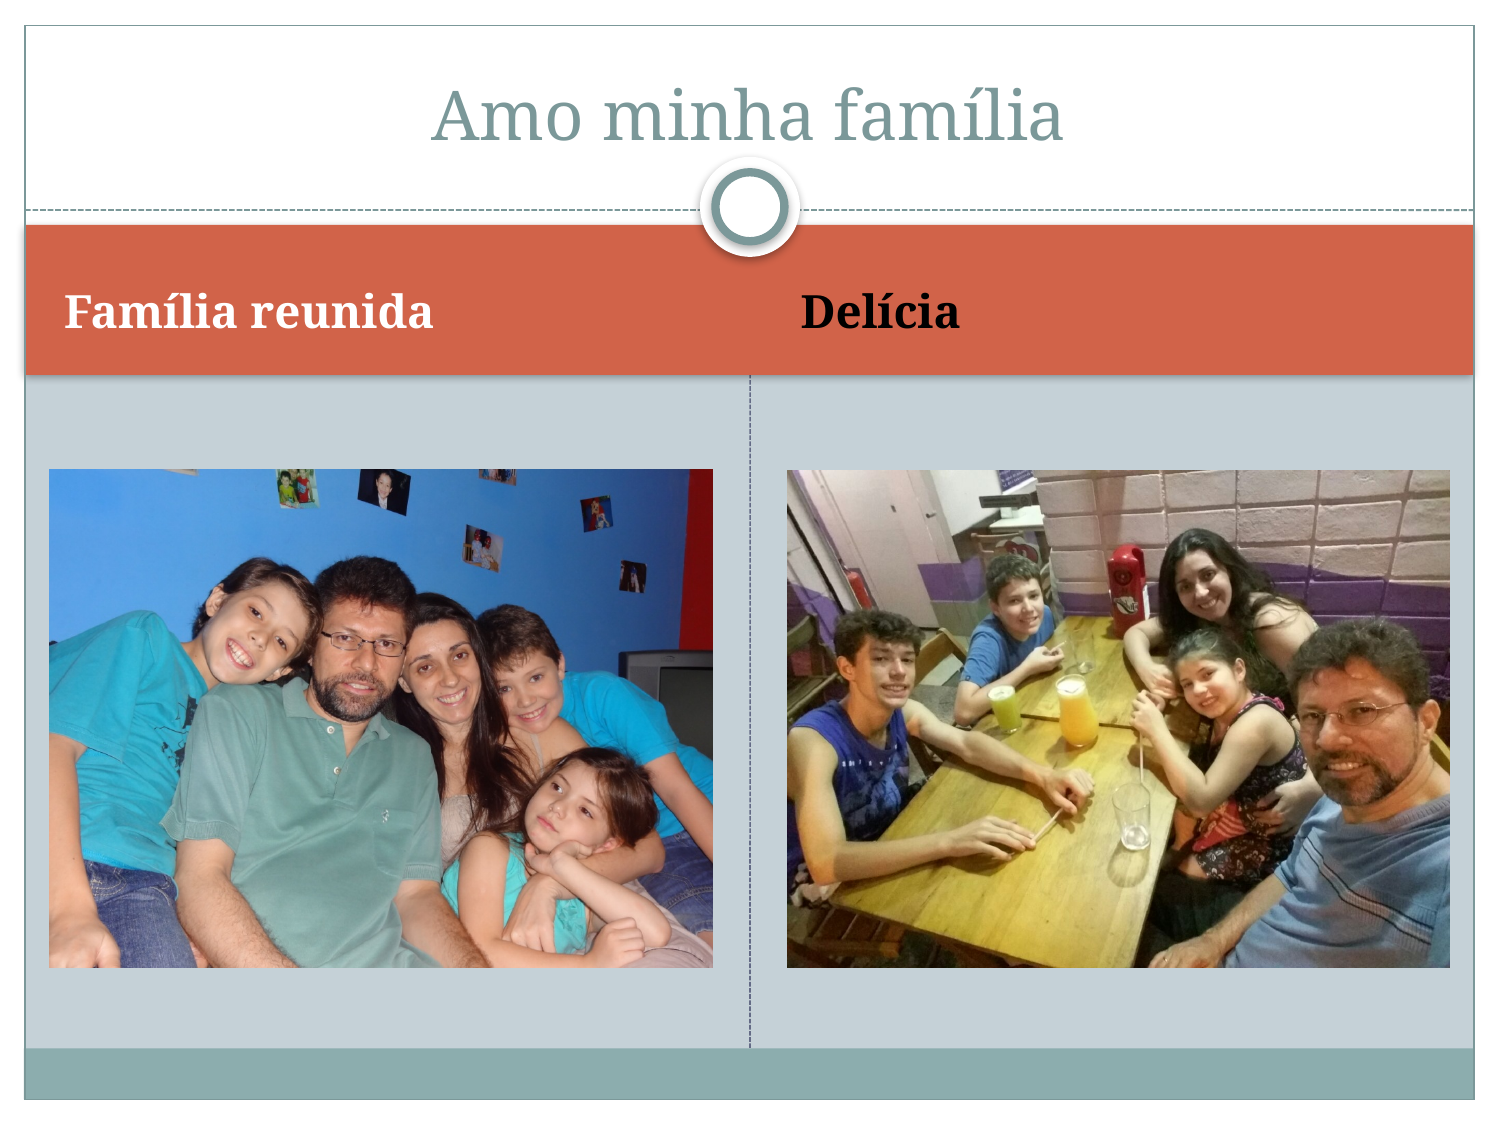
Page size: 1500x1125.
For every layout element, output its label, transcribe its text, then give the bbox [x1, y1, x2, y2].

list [787, 470, 1451, 968]
title Amo minha família [49, 37, 1450, 162]
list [49, 469, 713, 968]
list Família reunida [48, 249, 714, 371]
list Delícia [785, 249, 1450, 371]
